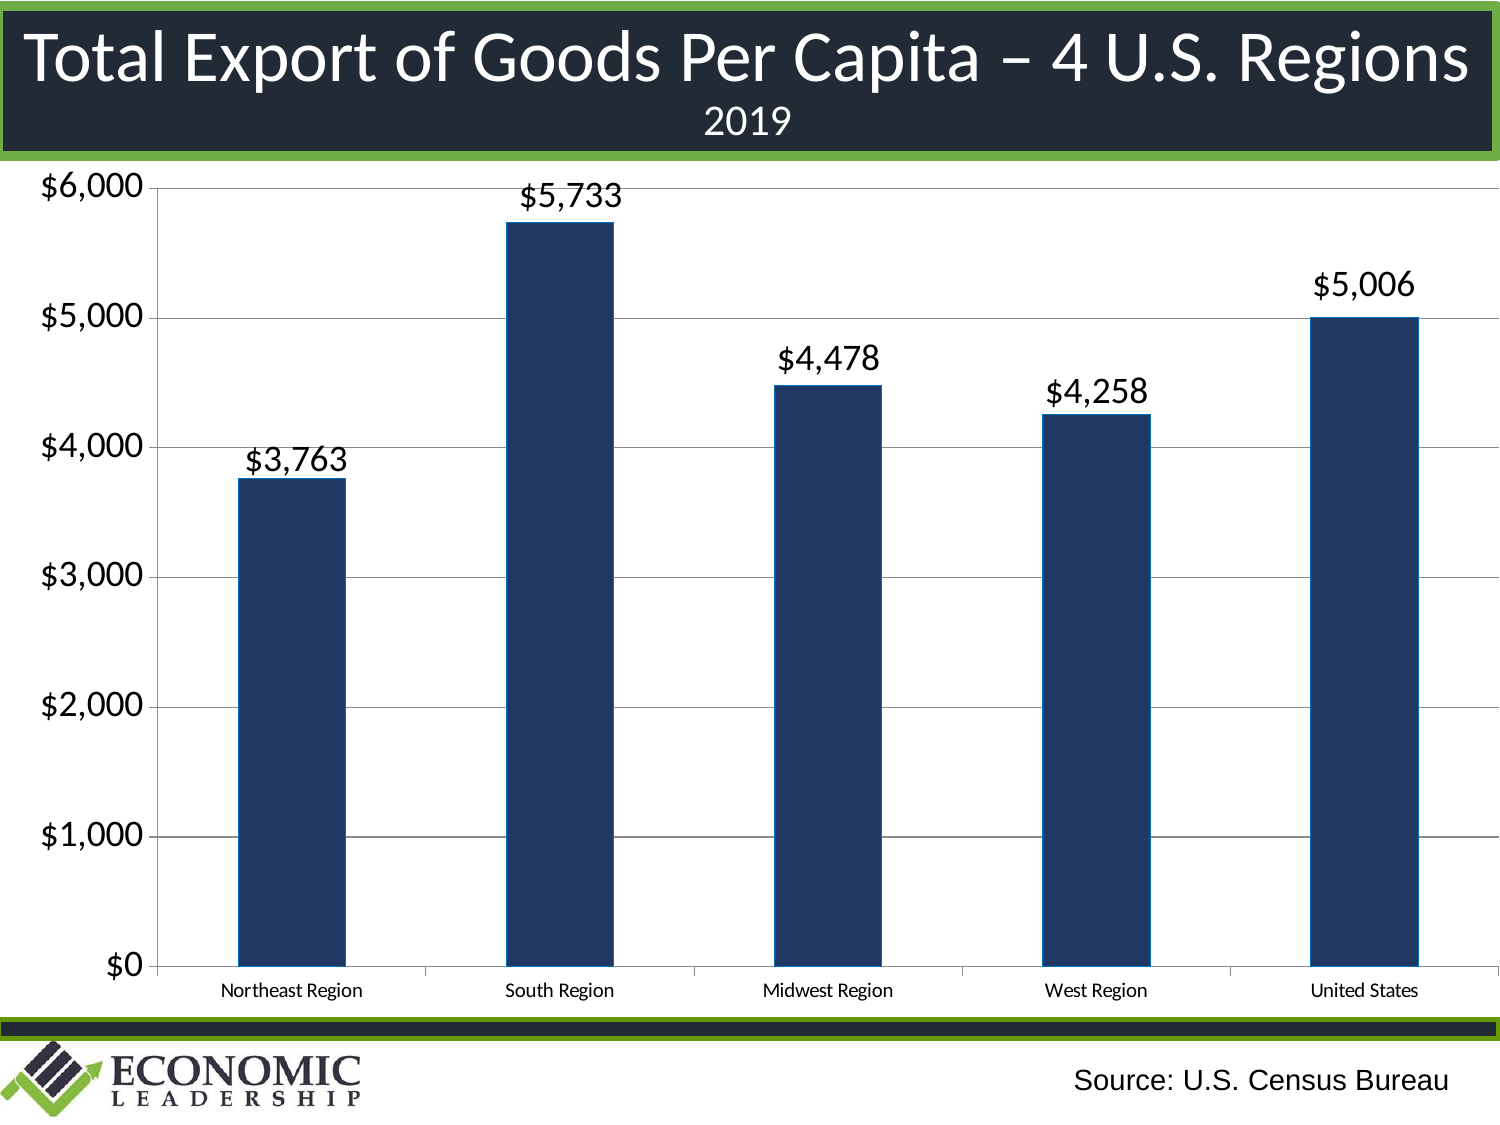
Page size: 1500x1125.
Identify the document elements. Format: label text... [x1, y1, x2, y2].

text_box [0, 1020, 1499, 1039]
picture [0, 1041, 360, 1117]
text_box Total Export of Goods Per Capita – 4 U.S. Regions 2019 [0, 6, 1497, 157]
chart [0, 159, 1500, 1020]
text_box Source: U.S. Census Bureau [1058, 1053, 1493, 1104]
